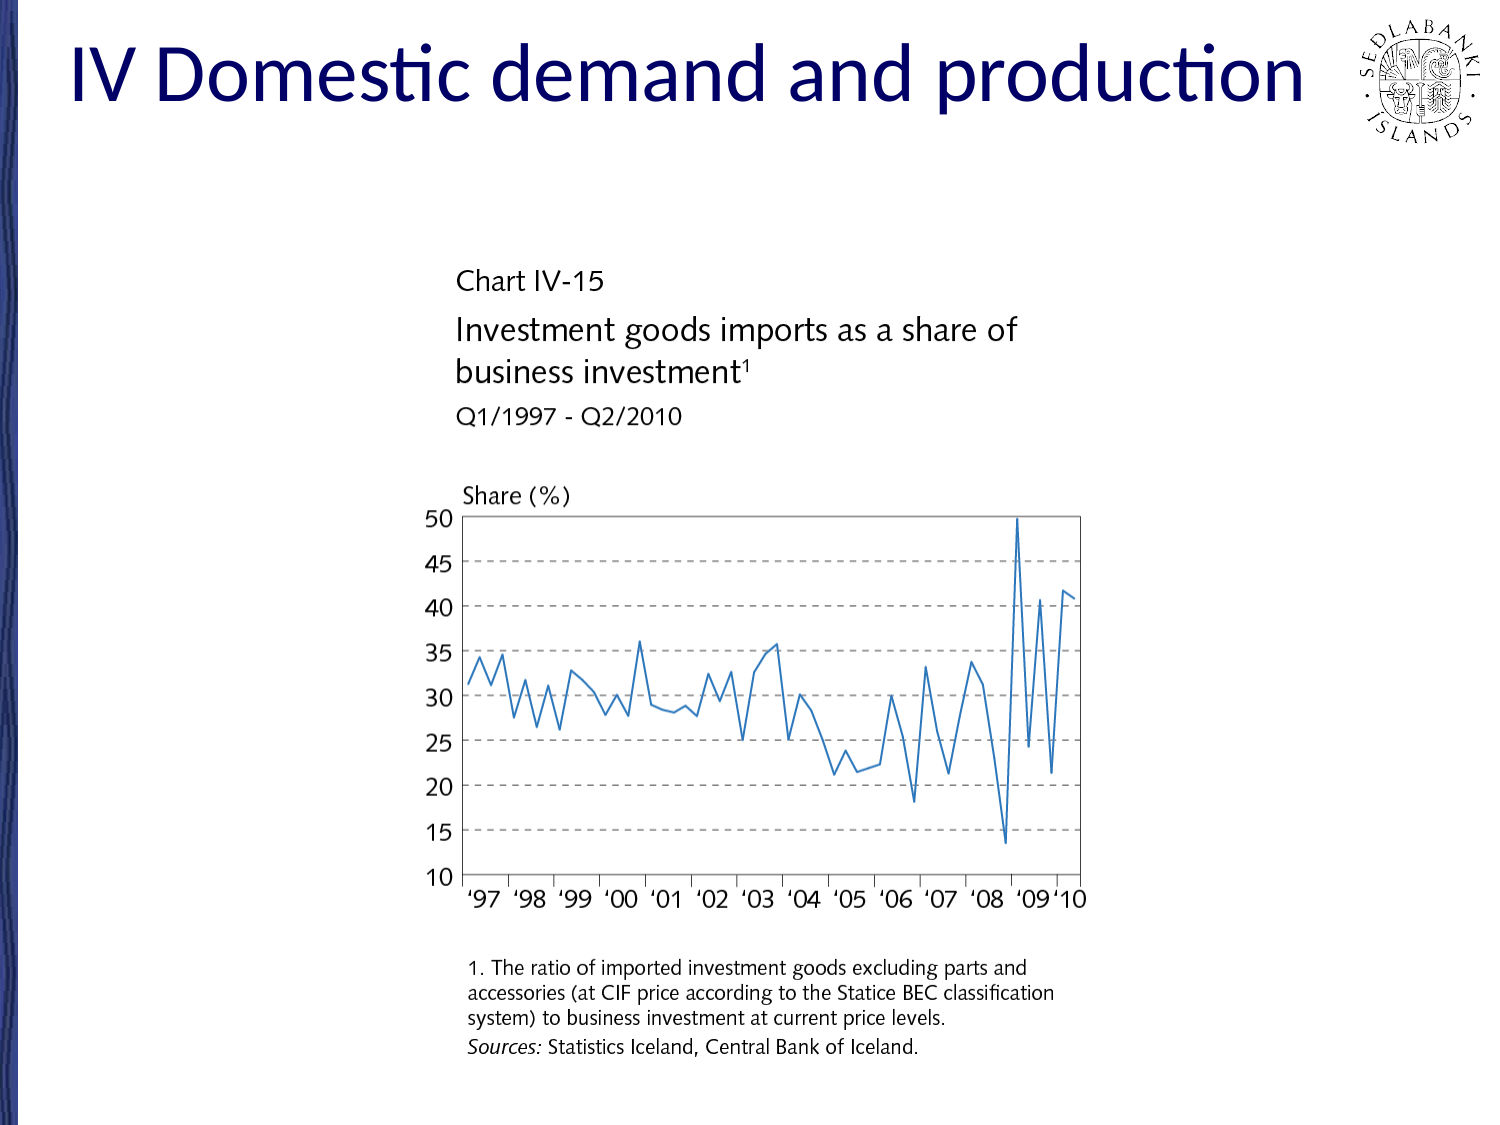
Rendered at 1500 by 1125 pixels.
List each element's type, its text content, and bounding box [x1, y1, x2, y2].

picture [0, 0, 18, 1125]
title IV Domestic demand and production [52, 10, 1353, 209]
picture [1357, 18, 1482, 149]
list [424, 267, 1088, 1059]
